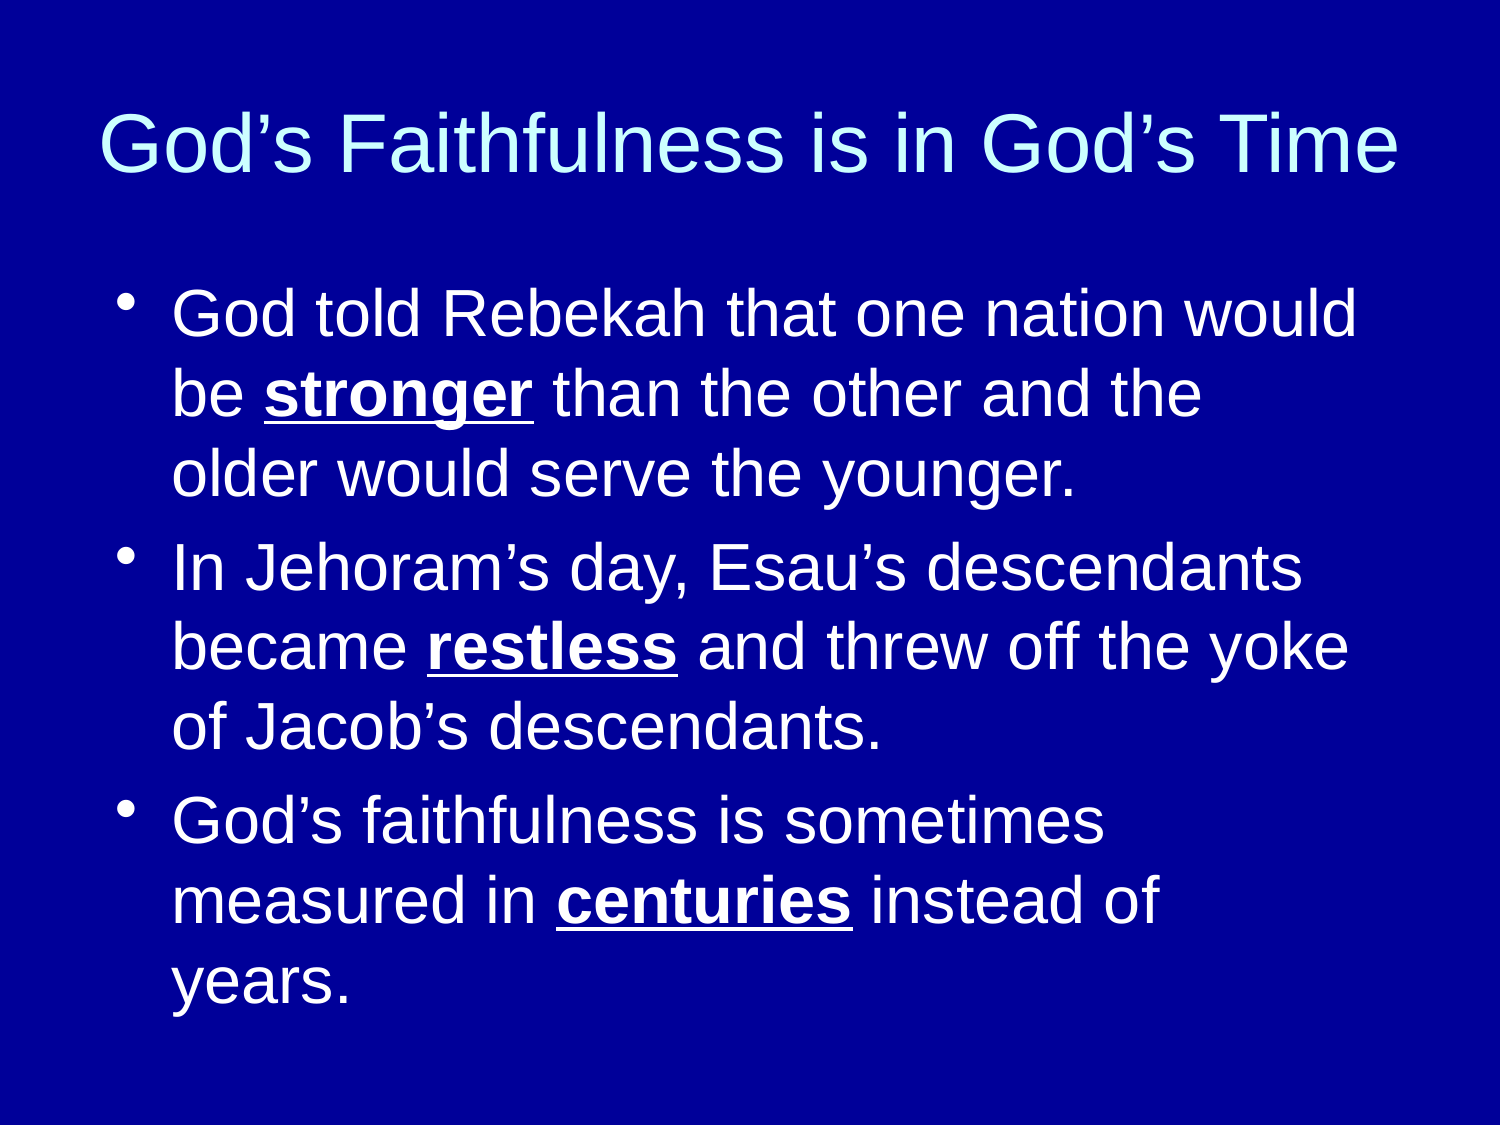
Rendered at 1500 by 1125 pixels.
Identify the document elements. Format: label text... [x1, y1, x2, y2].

list God told Rebekah that one nation would be stronger than the other and the older would serve the younger. In Jehoram’s day, Esau’s descendants became restless and threw off the yoke of Jacob’s descendants. God’s faithfulness is sometimes measured in centuries instead of years. [99, 262, 1376, 1036]
title God’s Faithfulness is in God’s Time [74, 44, 1426, 233]
